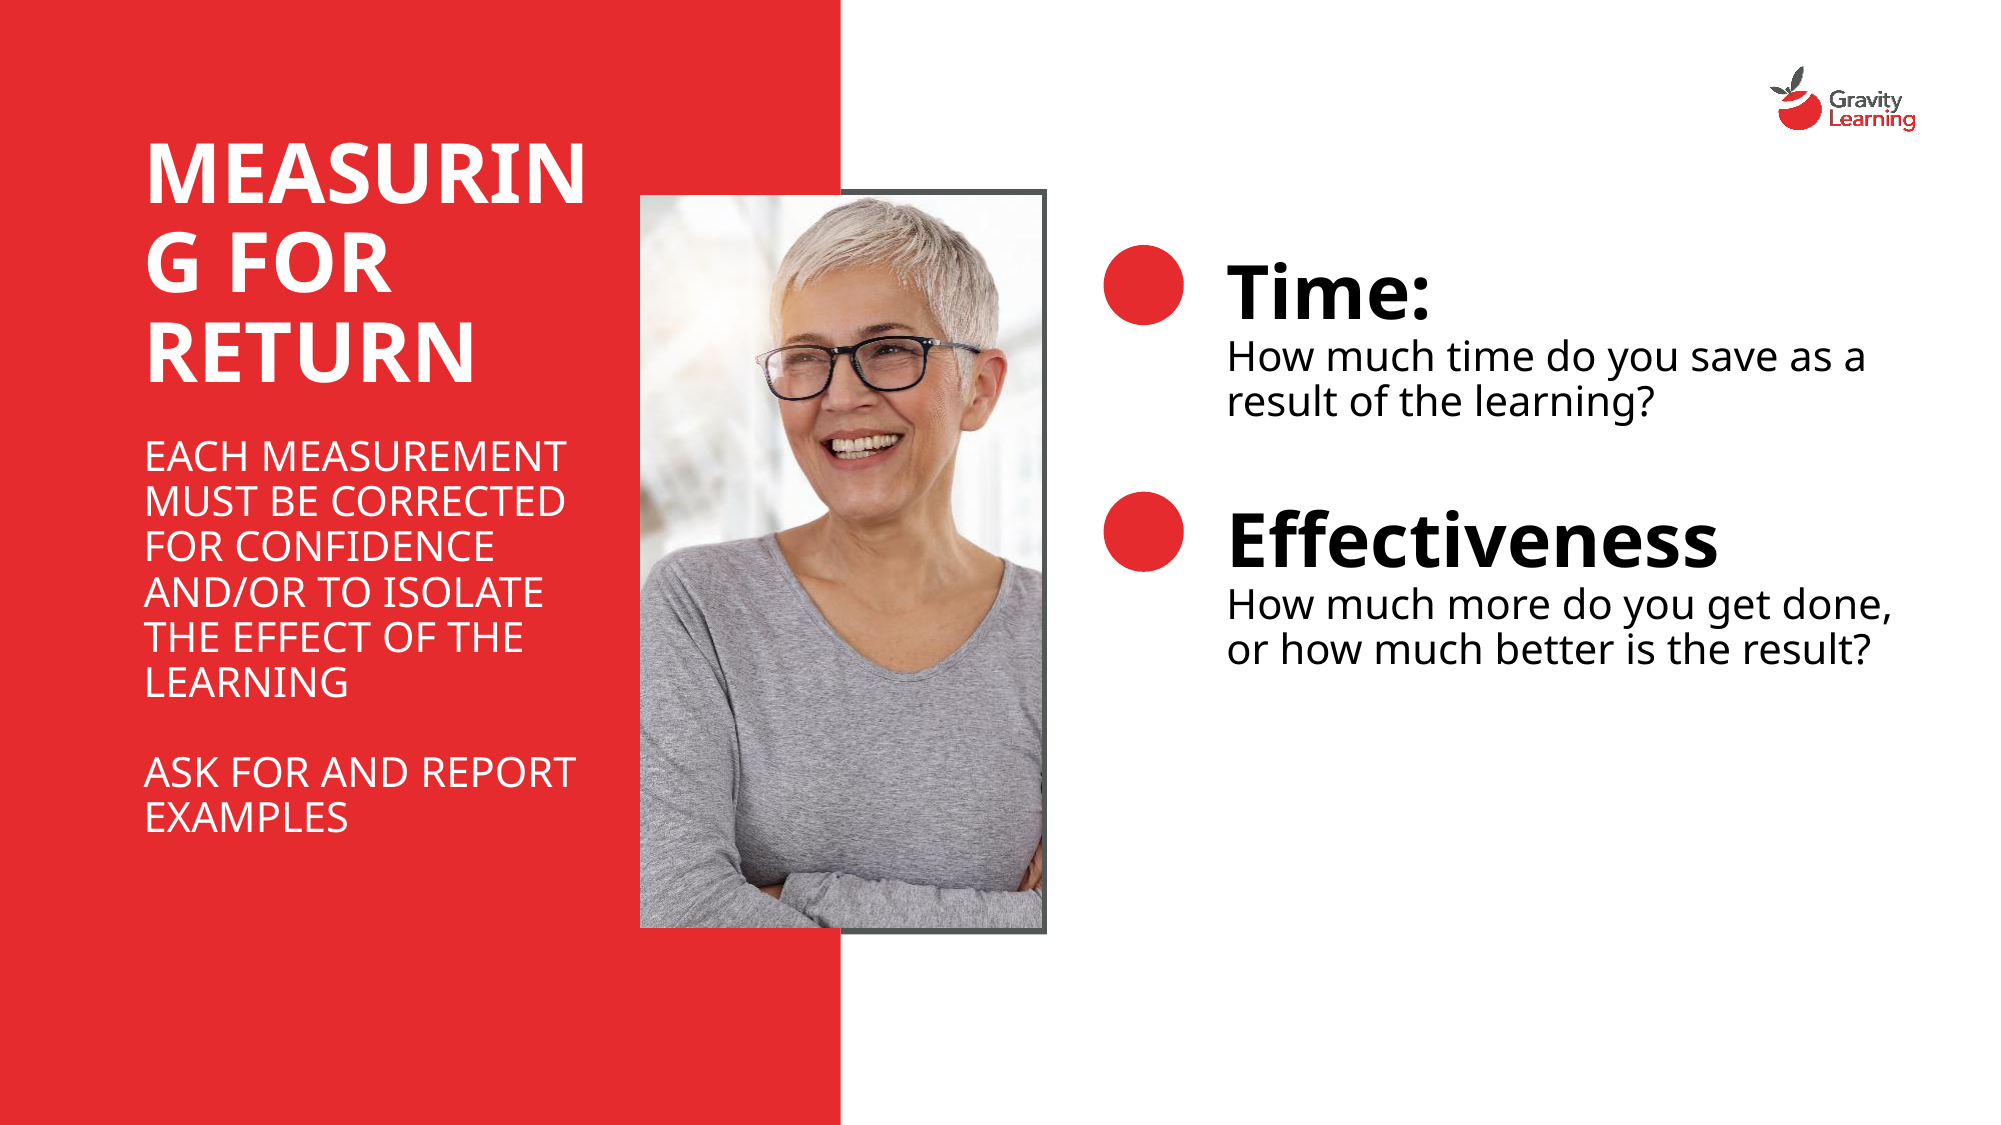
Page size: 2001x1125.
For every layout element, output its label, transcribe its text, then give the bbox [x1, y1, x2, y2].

list EACH MEASUREMENT MUST BE CORRECTED FOR CONFIDENCE AND/OR TO ISOLATE THE EFFECT OF THE LEARNING ASK FOR AND REPORT EXAMPLES [128, 428, 609, 986]
picture [1770, 65, 1915, 133]
picture [640, 195, 1042, 929]
text_box Effectiveness How much more do you get done, or how much better is the result? [1211, 491, 1925, 685]
list Time: How much time do you save as a result of the learning? [1211, 247, 1925, 441]
text_box [1103, 491, 1184, 572]
text_box [1103, 244, 1184, 326]
list MEASURING FOR RETURN [128, 94, 609, 409]
